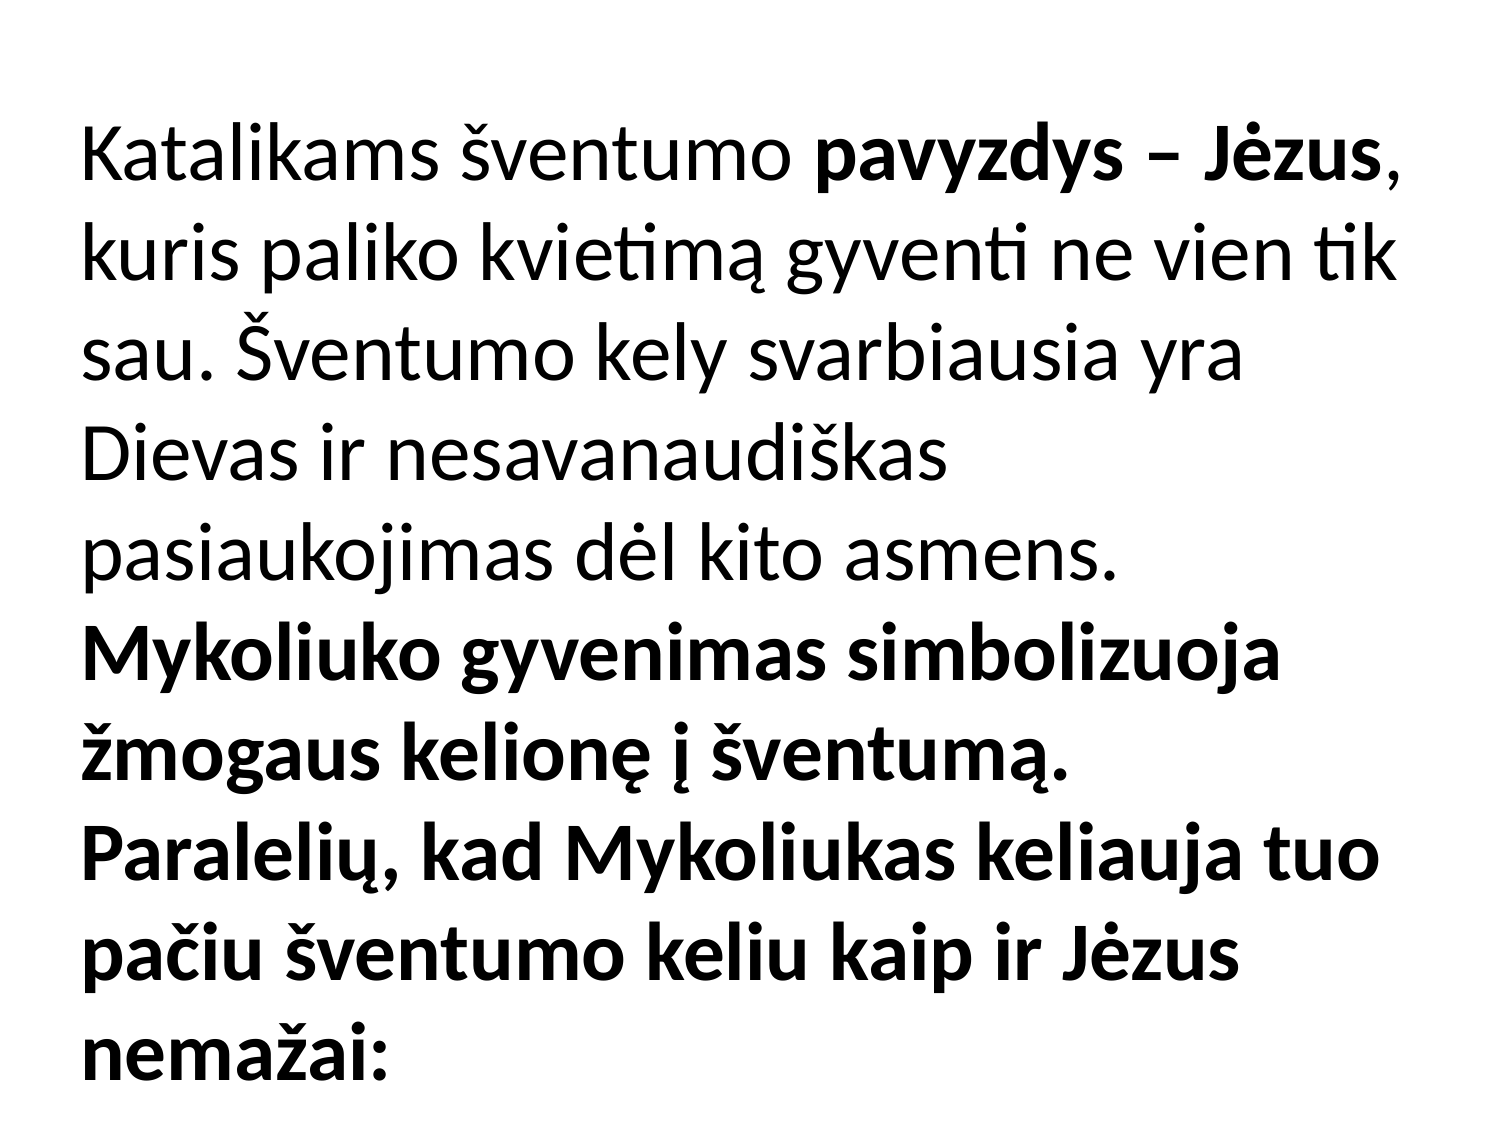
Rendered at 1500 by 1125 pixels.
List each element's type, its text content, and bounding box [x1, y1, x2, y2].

list Katalikams šventumo pavyzdys – Jėzus, kuris paliko kvietimą gyventi ne vien tik sau. Šventumo kely svarbiausia yra Dievas ir nesavanaudiškas pasiaukojimas dėl kito asmens. Mykoliuko gyvenimas simbolizuoja žmogaus kelionę į šventumą. Paralelių, kad Mykoliukas keliauja tuo pačiu šventumo keliu kaip ir Jėzus nemažai: [64, 90, 1425, 1005]
